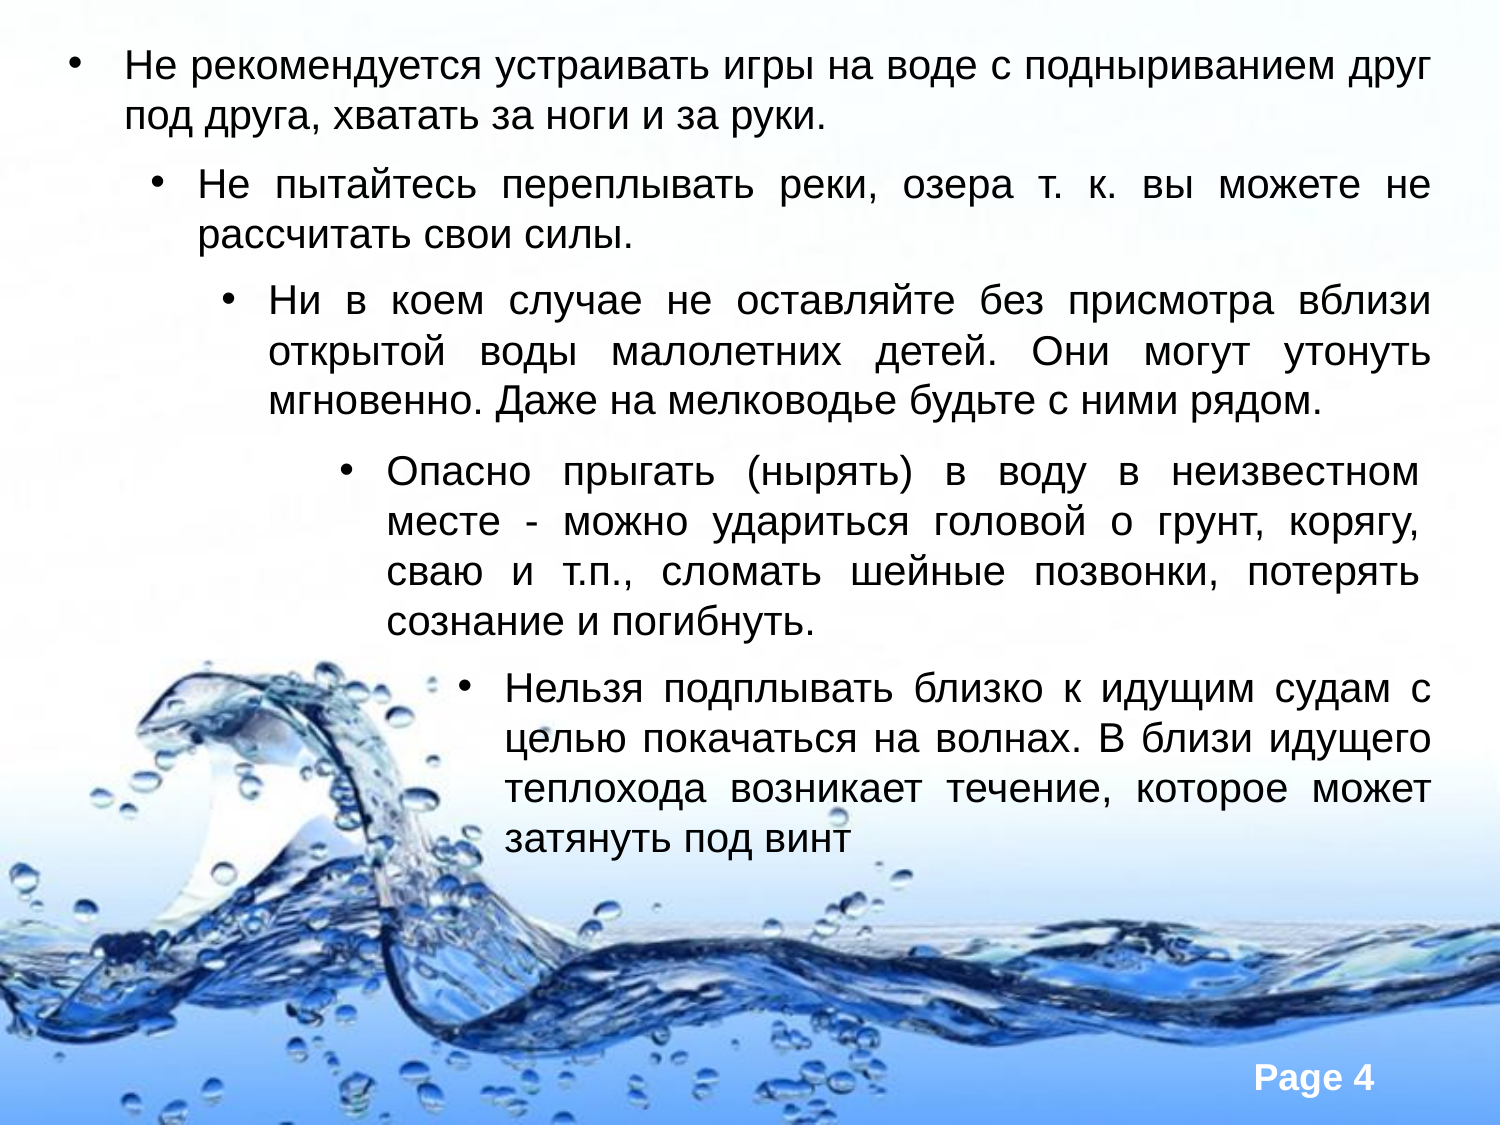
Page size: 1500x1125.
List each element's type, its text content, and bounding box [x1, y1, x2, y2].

text_box Нельзя подплывать близко к идущим судам с целью покачаться на волнах. В близи идущего теплохода возникает течение, которое может затянуть под винт [442, 653, 1447, 919]
text_box Ни в коем случае не оставляйте без присмотра вблизи открытой воды малолетних детей. Они могут утонуть мгновенно. Даже на мелководье будьте с ними рядом. [206, 265, 1447, 431]
text_box Не пытайтесь переплывать реки, озера т. к. вы можете не рассчитать свои силы. [135, 148, 1447, 264]
title Не рекомендуется устраивать игры на воде с подныриванием друг под друга, хватать за ноги и за руки. [53, 29, 1447, 172]
picture [0, 0, 1500, 1125]
text_box Опасно прыгать (нырять) в воду в неизвестном месте - можно удариться головой о грунт, корягу, сваю и т.п., сломать шейные позвонки, потерять сознание и погибнуть. [324, 436, 1435, 652]
